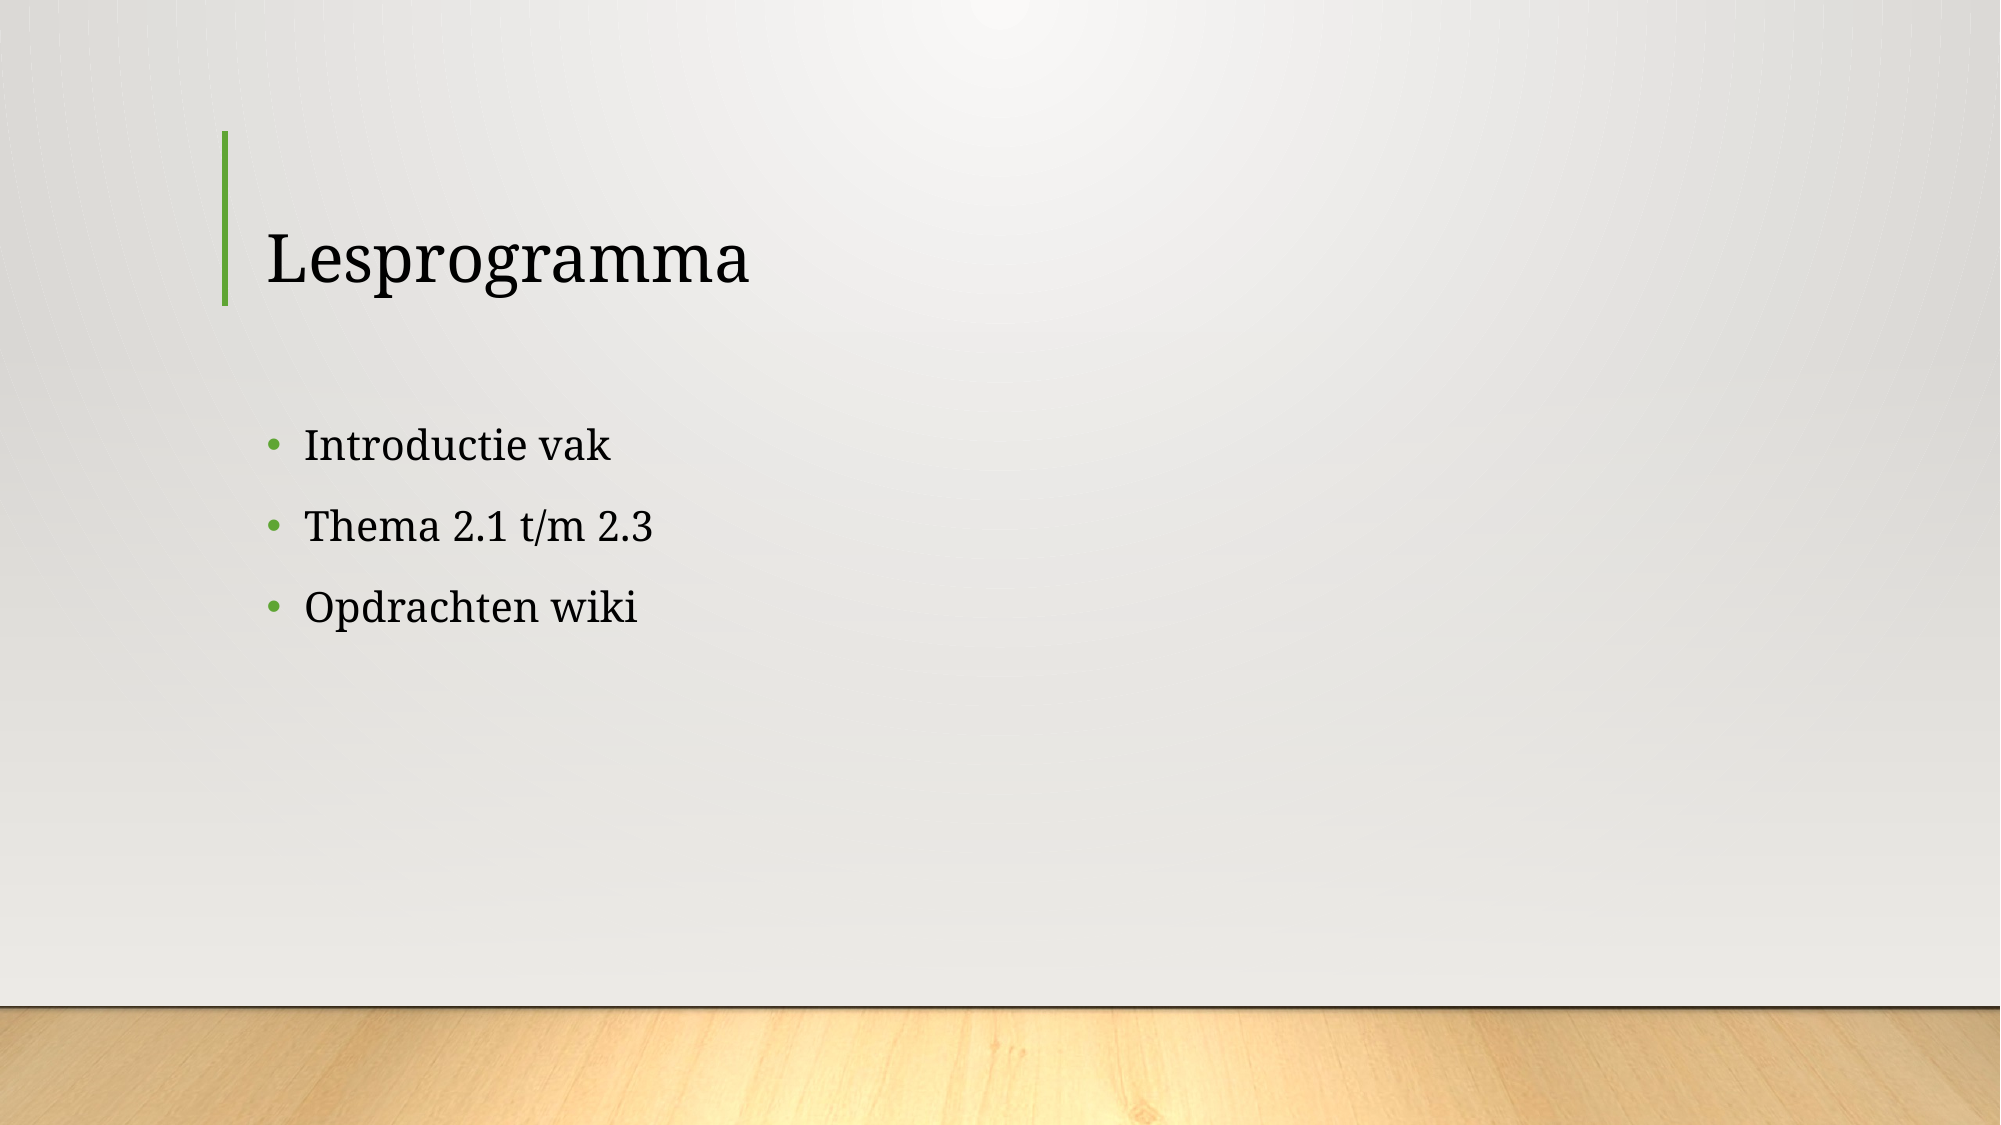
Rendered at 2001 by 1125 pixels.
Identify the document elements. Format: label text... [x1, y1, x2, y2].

picture [0, 1006, 2000, 1125]
list Introductie vak Thema 2.1 t/m 2.3 Opdrachten wiki [251, 330, 1814, 897]
title Lesprogramma [251, 131, 1814, 305]
